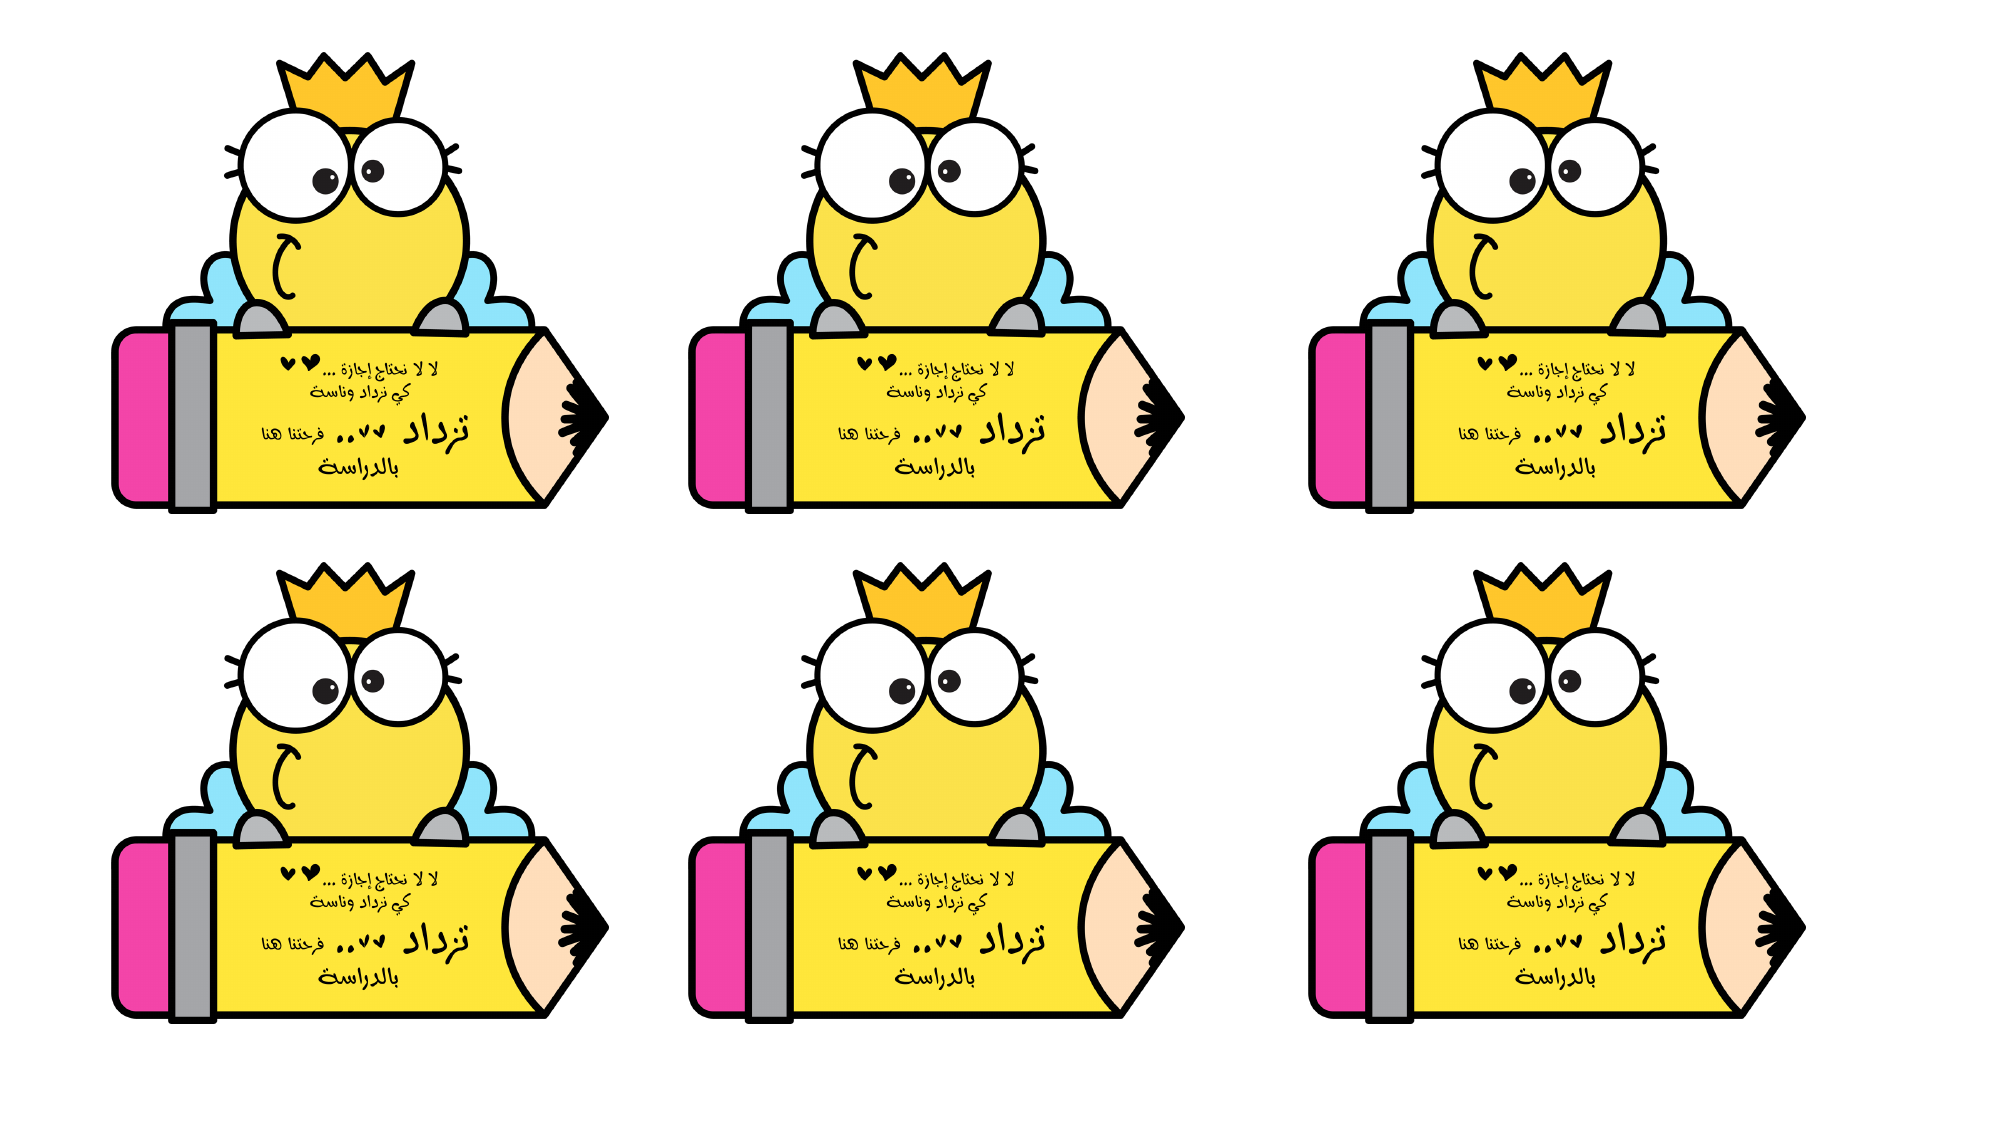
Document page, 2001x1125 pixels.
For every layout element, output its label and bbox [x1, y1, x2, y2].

picture [1308, 562, 1806, 1024]
picture [688, 51, 1185, 514]
picture [688, 562, 1185, 1024]
picture [111, 51, 609, 514]
picture [111, 562, 609, 1024]
picture [1308, 51, 1806, 514]
